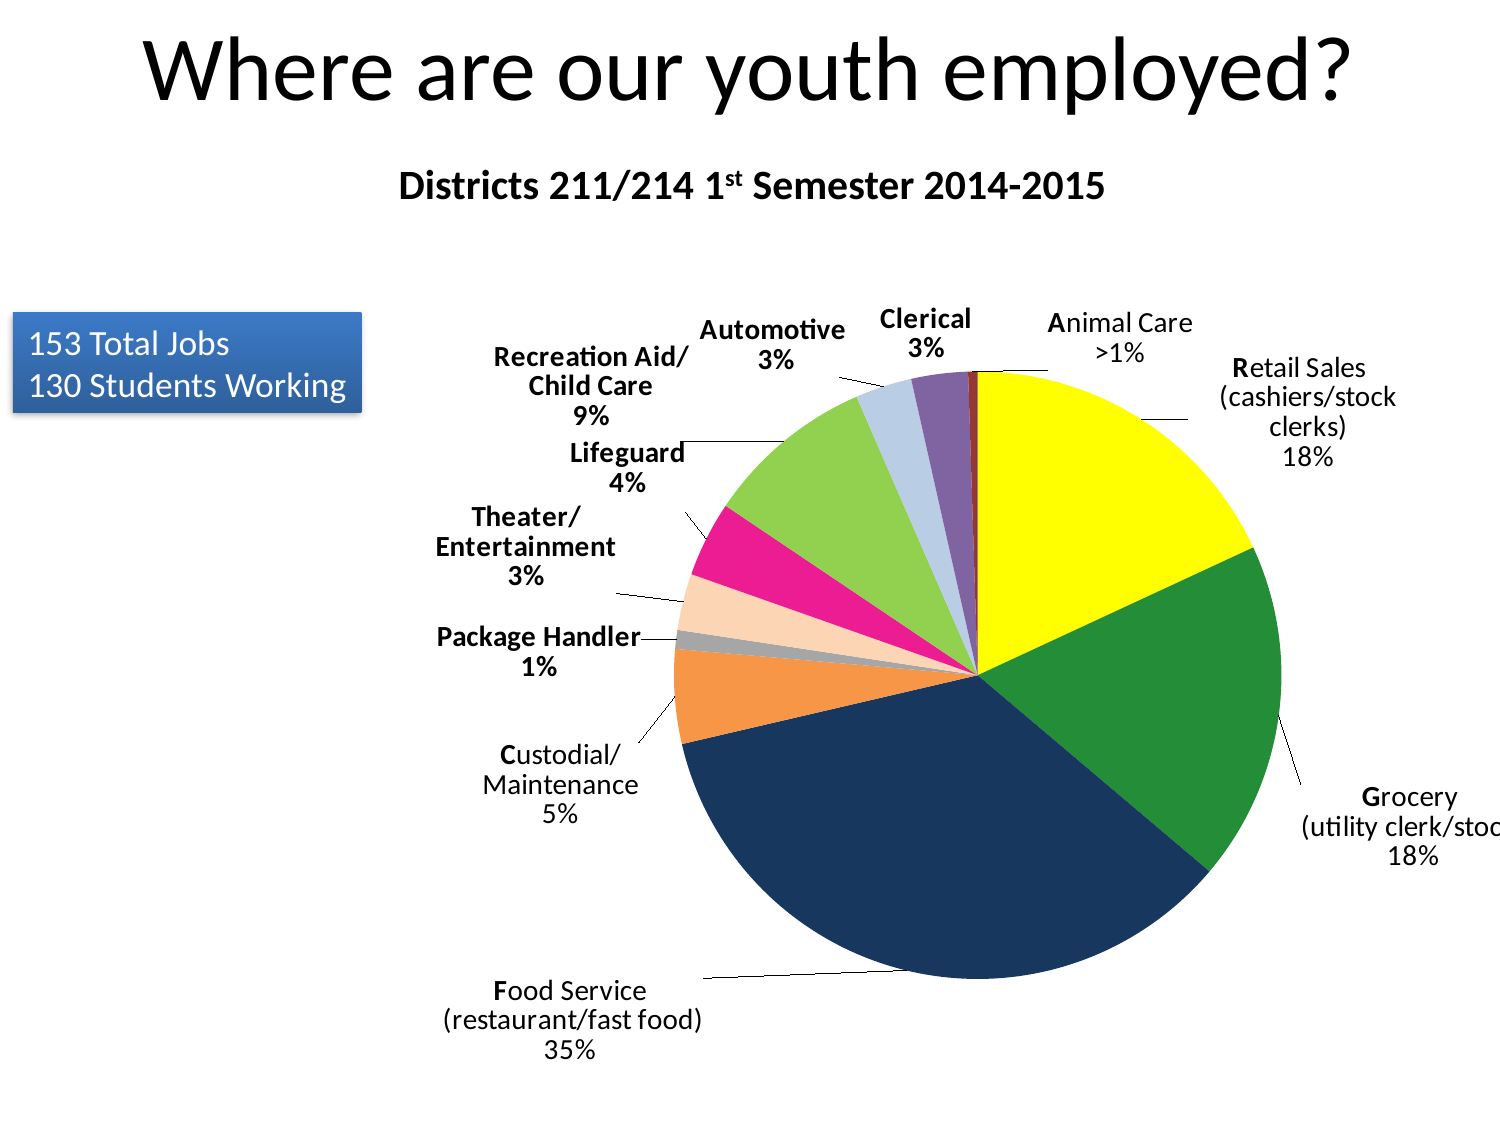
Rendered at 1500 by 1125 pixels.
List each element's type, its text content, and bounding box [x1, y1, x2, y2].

text_box 153 Total Jobs 130 Students Working [12, 312, 344, 413]
text_box Districts 211/214 1st Semester 2014-2015 [383, 190, 1122, 215]
chart [349, 274, 1500, 1101]
text_box Where are our youth employed? [74, 1, 1425, 190]
